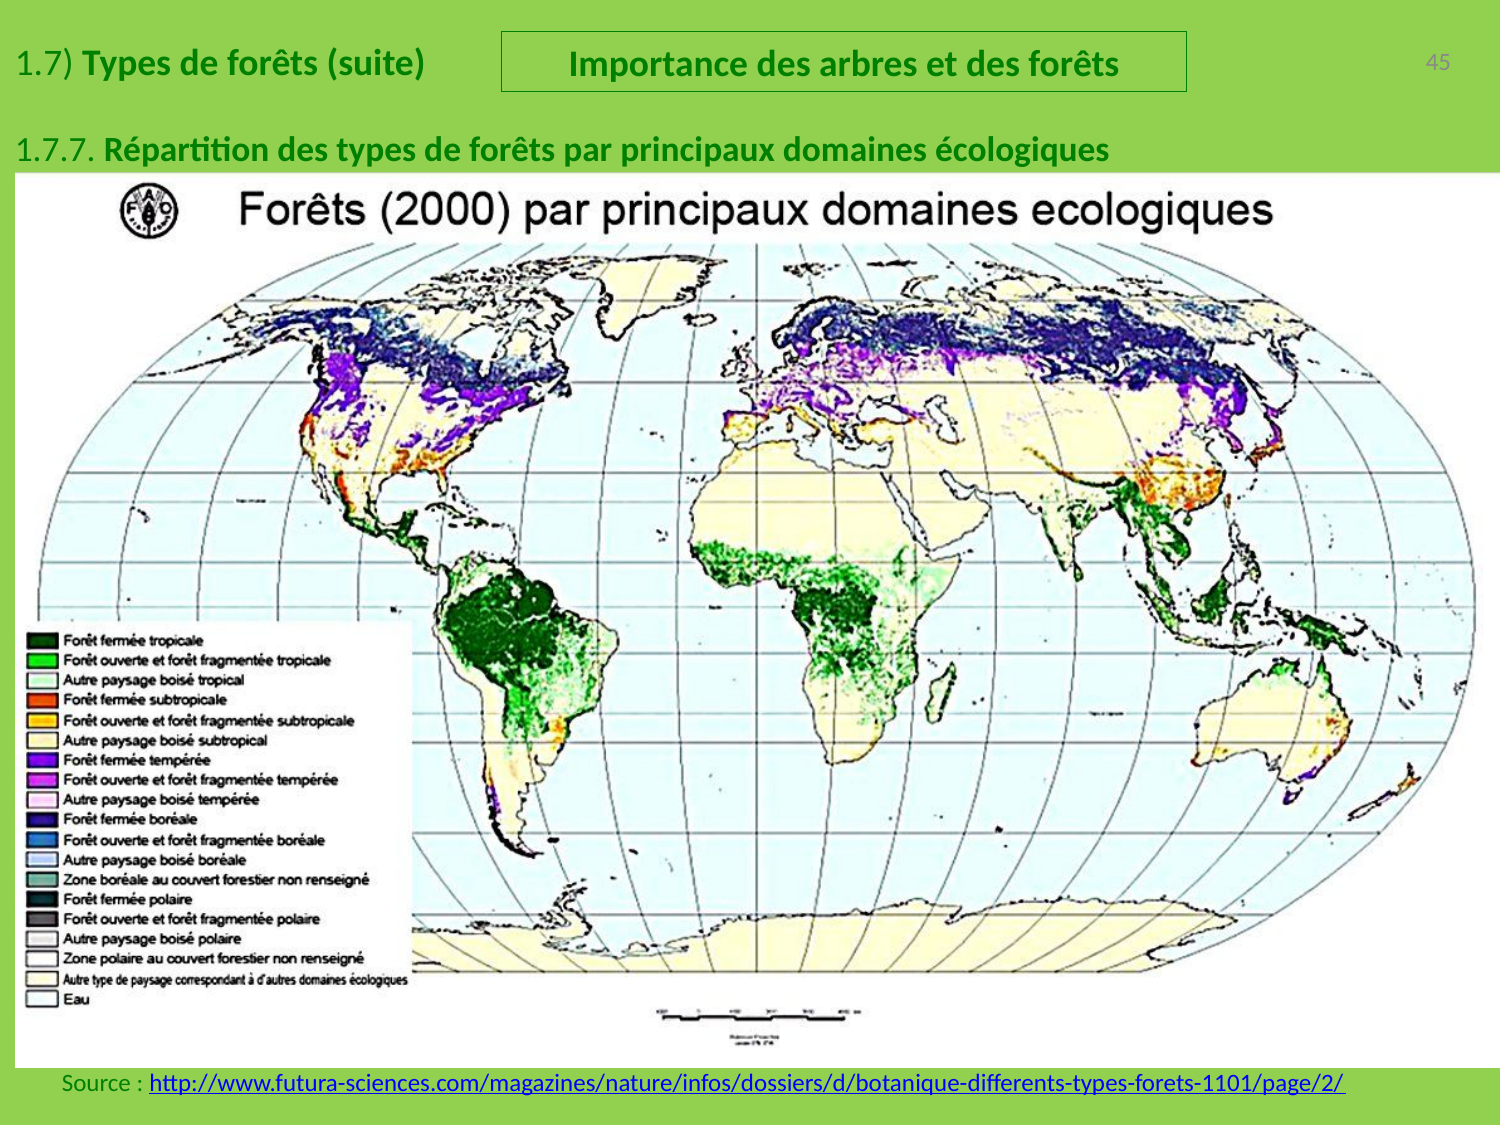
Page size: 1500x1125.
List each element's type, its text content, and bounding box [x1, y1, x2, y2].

text_box Source : http://www.futura-sciences.com/magazines/nature/infos/dossiers/d/botanique-differents-types-forets-1101/page/2/ [47, 1074, 1500, 1104]
text_box 45 [1176, 30, 1467, 91]
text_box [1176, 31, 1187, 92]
picture [15, 172, 1500, 1068]
text_box 1.7) Types de forêts (suite) 1.7.7. Répartition des types de forêts par principaux domaines écologiques [0, 30, 1176, 219]
